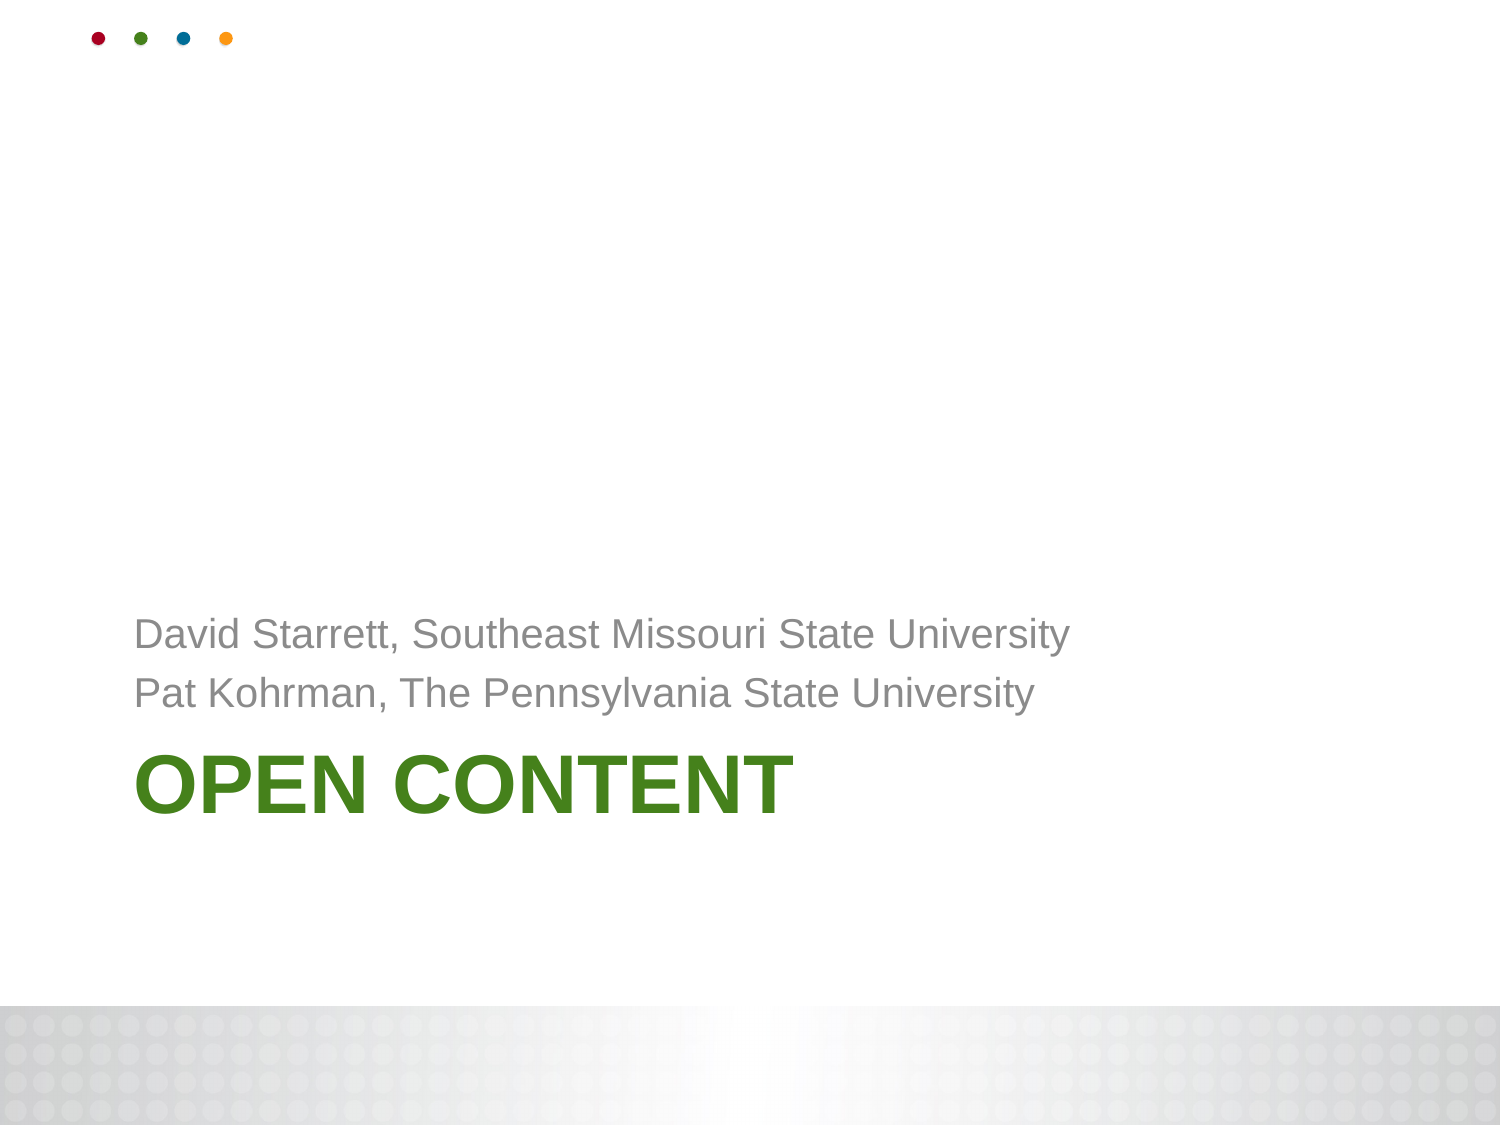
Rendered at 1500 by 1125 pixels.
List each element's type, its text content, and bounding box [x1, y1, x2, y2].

list David Starrett, Southeast Missouri State University Pat Kohrman, The Pennsylvania State University [118, 476, 1394, 724]
title Open Content [118, 724, 1394, 947]
picture [0, 1006, 1500, 1125]
